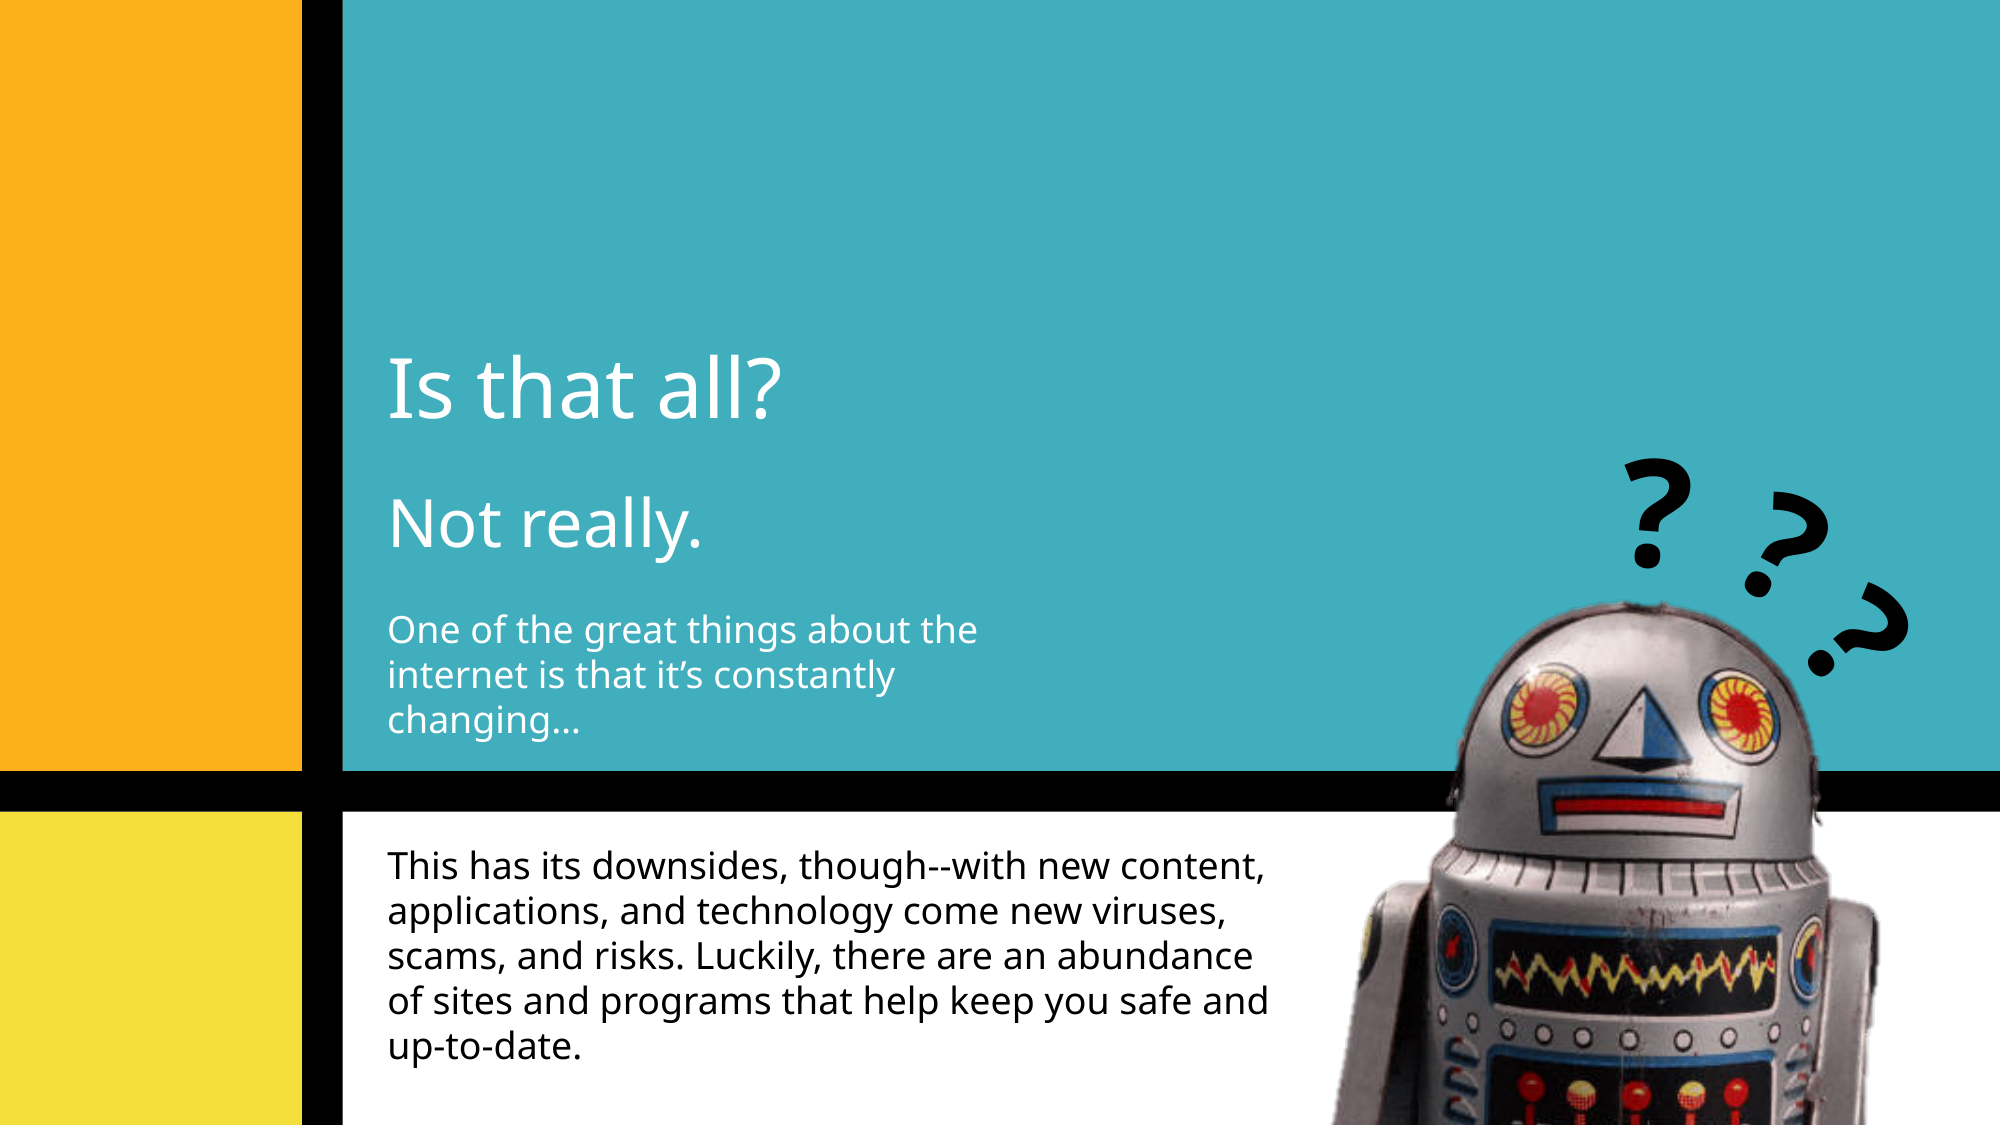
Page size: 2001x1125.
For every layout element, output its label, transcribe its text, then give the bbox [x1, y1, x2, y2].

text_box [1226, 410, 1999, 1125]
text_box Not really. One of the great things about the internet is that it’s constantly changing… [342, 451, 1101, 772]
text_box This has its downsides, though--with new content, applications, and technology come new viruses, scams, and risks. Luckily, there are an abundance of sites and programs that help keep you safe and up-to-date. [342, 811, 1226, 1097]
text_box Is that all? [342, 312, 2000, 458]
